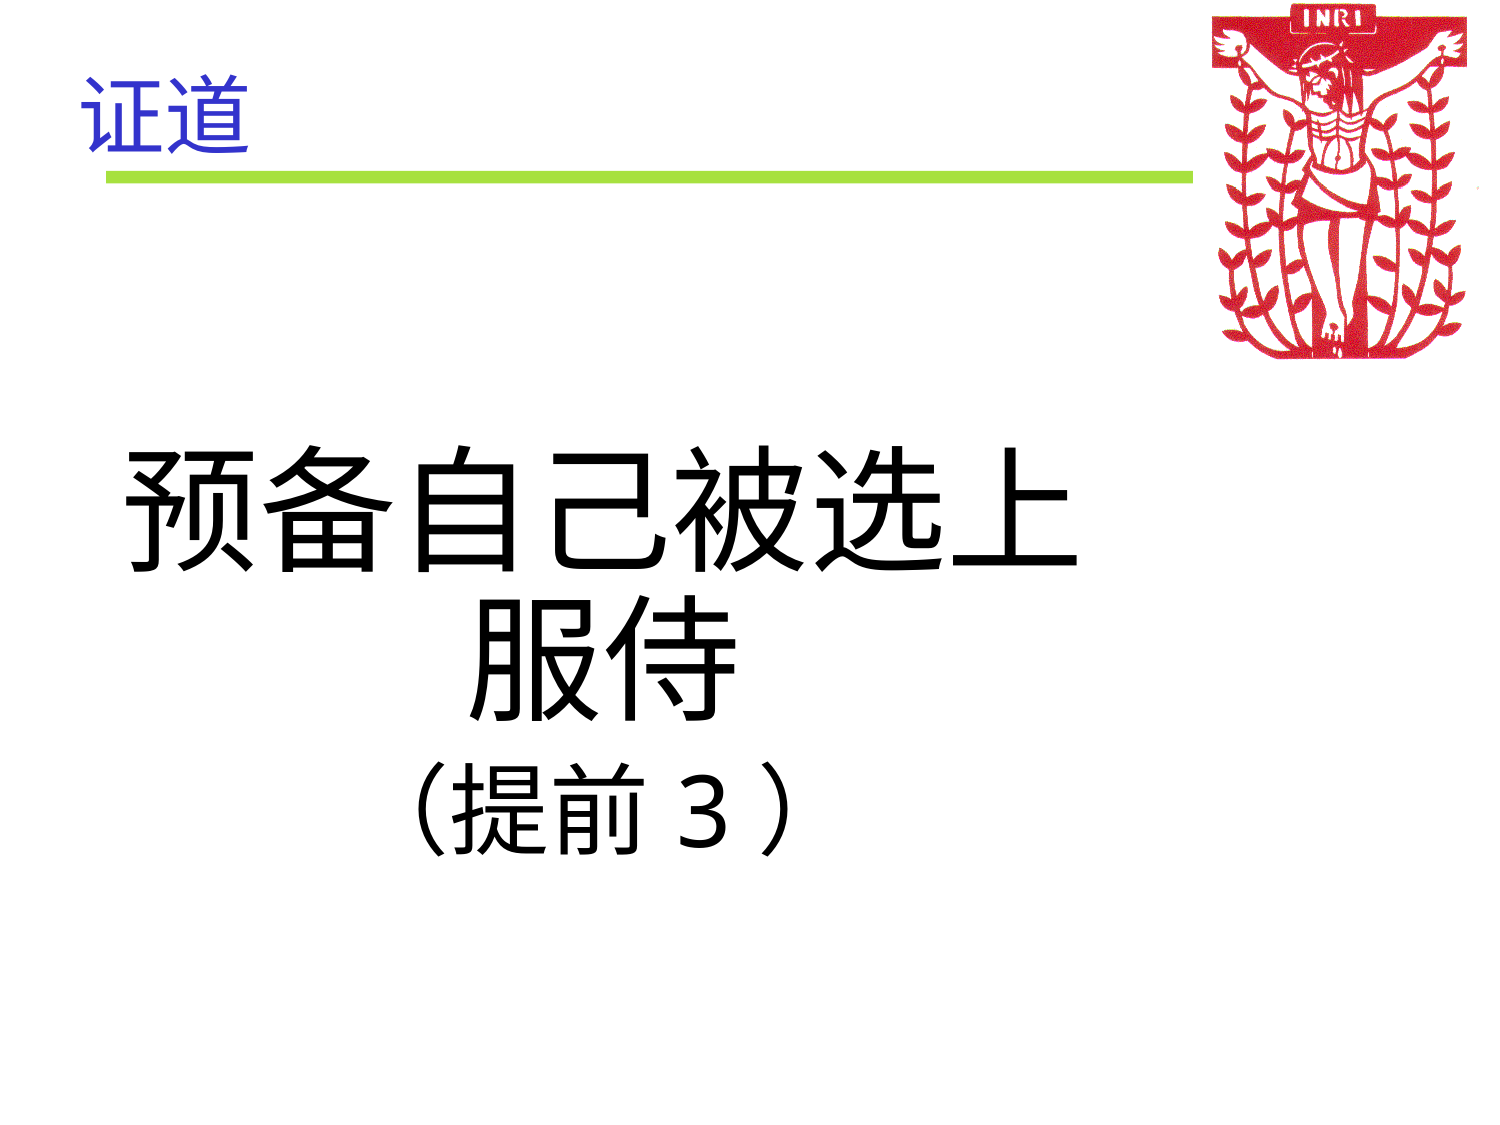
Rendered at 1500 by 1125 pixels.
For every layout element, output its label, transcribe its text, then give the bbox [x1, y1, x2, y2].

picture [1192, 0, 1500, 379]
text_box 证道 [62, 56, 1138, 175]
text_box 预备自己被选上服侍 （提前3） [62, 249, 1144, 938]
